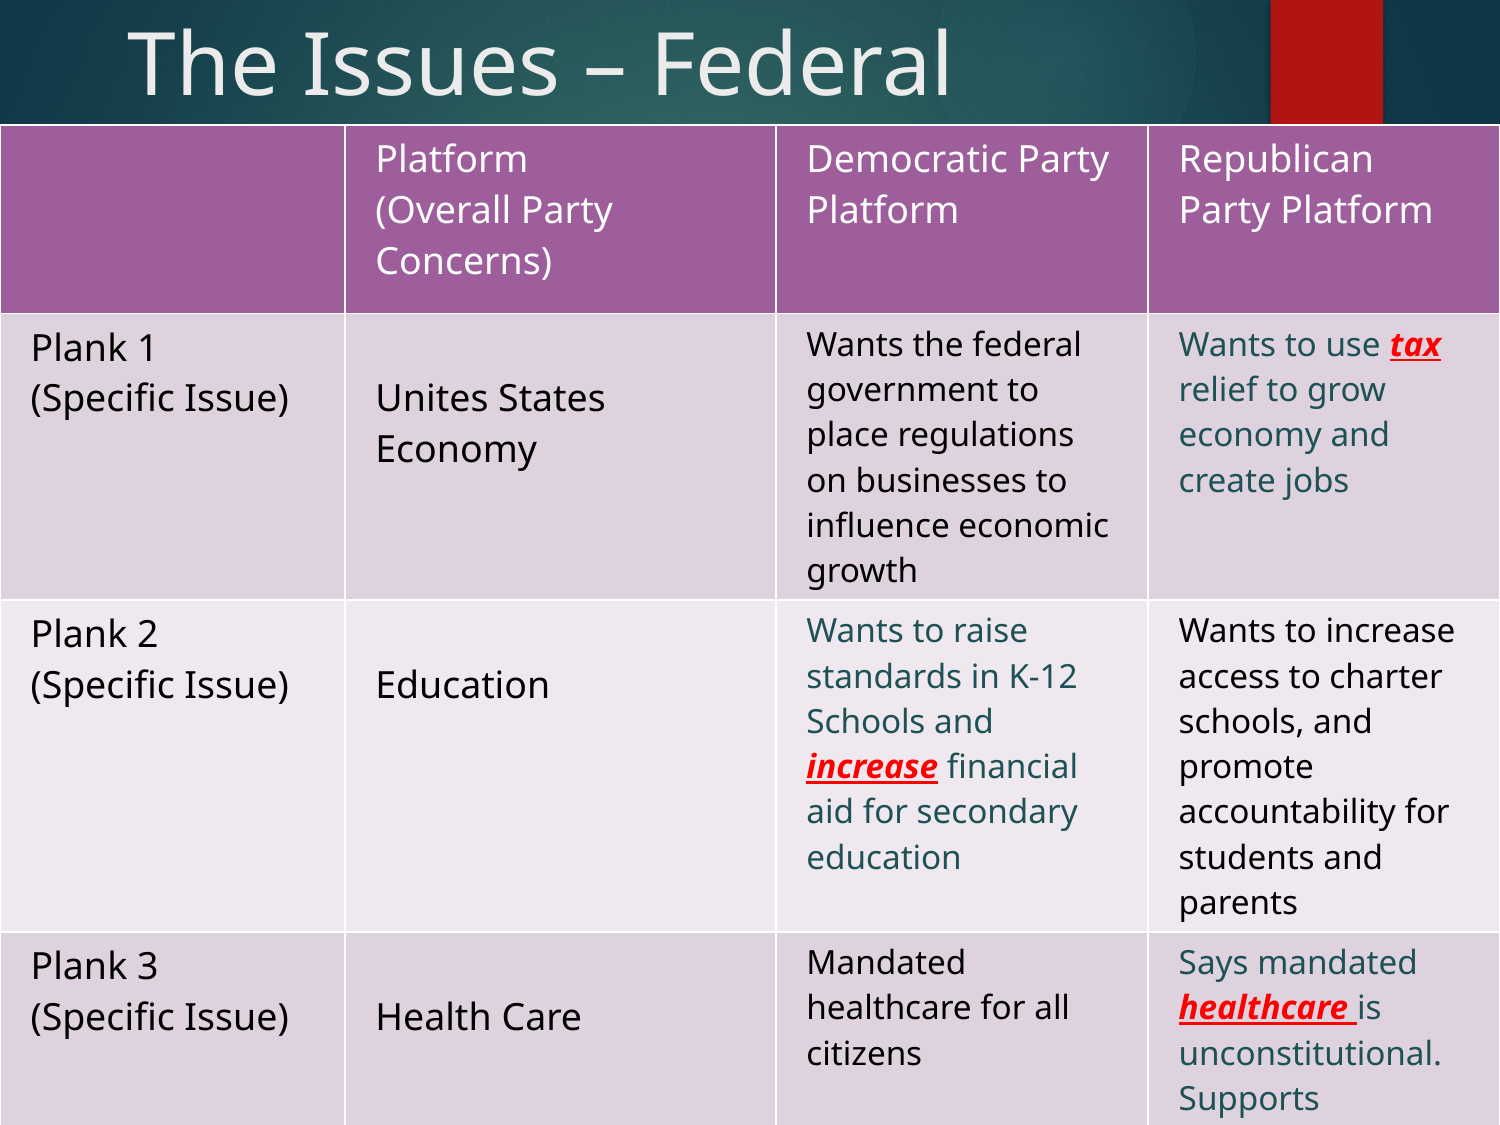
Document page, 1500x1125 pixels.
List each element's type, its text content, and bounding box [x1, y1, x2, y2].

table_header Republican Party Platform [1149, 126, 1499, 313]
table_cell Wants to use tax relief to grow economy and create jobs [1149, 314, 1499, 599]
table_cell Plank 2 (Specific Issue) [1, 601, 344, 931]
table_header [1, 126, 344, 313]
table_cell Wants the federal government to place regulations on businesses to influence economic growth [777, 314, 1147, 599]
title The Issues – Federal [112, 0, 1388, 113]
table_cell Wants to increase access to charter schools, and promote accountability for students and parents [1149, 601, 1499, 931]
table_cell Unites States Economy [346, 314, 775, 599]
table_cell Says mandated healthcare is unconstitutional. Supports Medicare [1149, 933, 1499, 1125]
table_cell Health Care [346, 933, 775, 1125]
table_cell Education [346, 601, 775, 931]
table_cell Wants to raise standards in K-12 Schools and increase financial aid for secondary education [777, 601, 1147, 931]
table_header Democratic Party Platform [777, 126, 1147, 313]
table_cell Mandated healthcare for all citizens [777, 933, 1147, 1125]
table_header Platform (Overall Party Concerns) [346, 126, 775, 313]
table_cell Plank 1 (Specific Issue) [1, 314, 344, 599]
table_cell Plank 3 (Specific Issue) [1, 933, 344, 1125]
